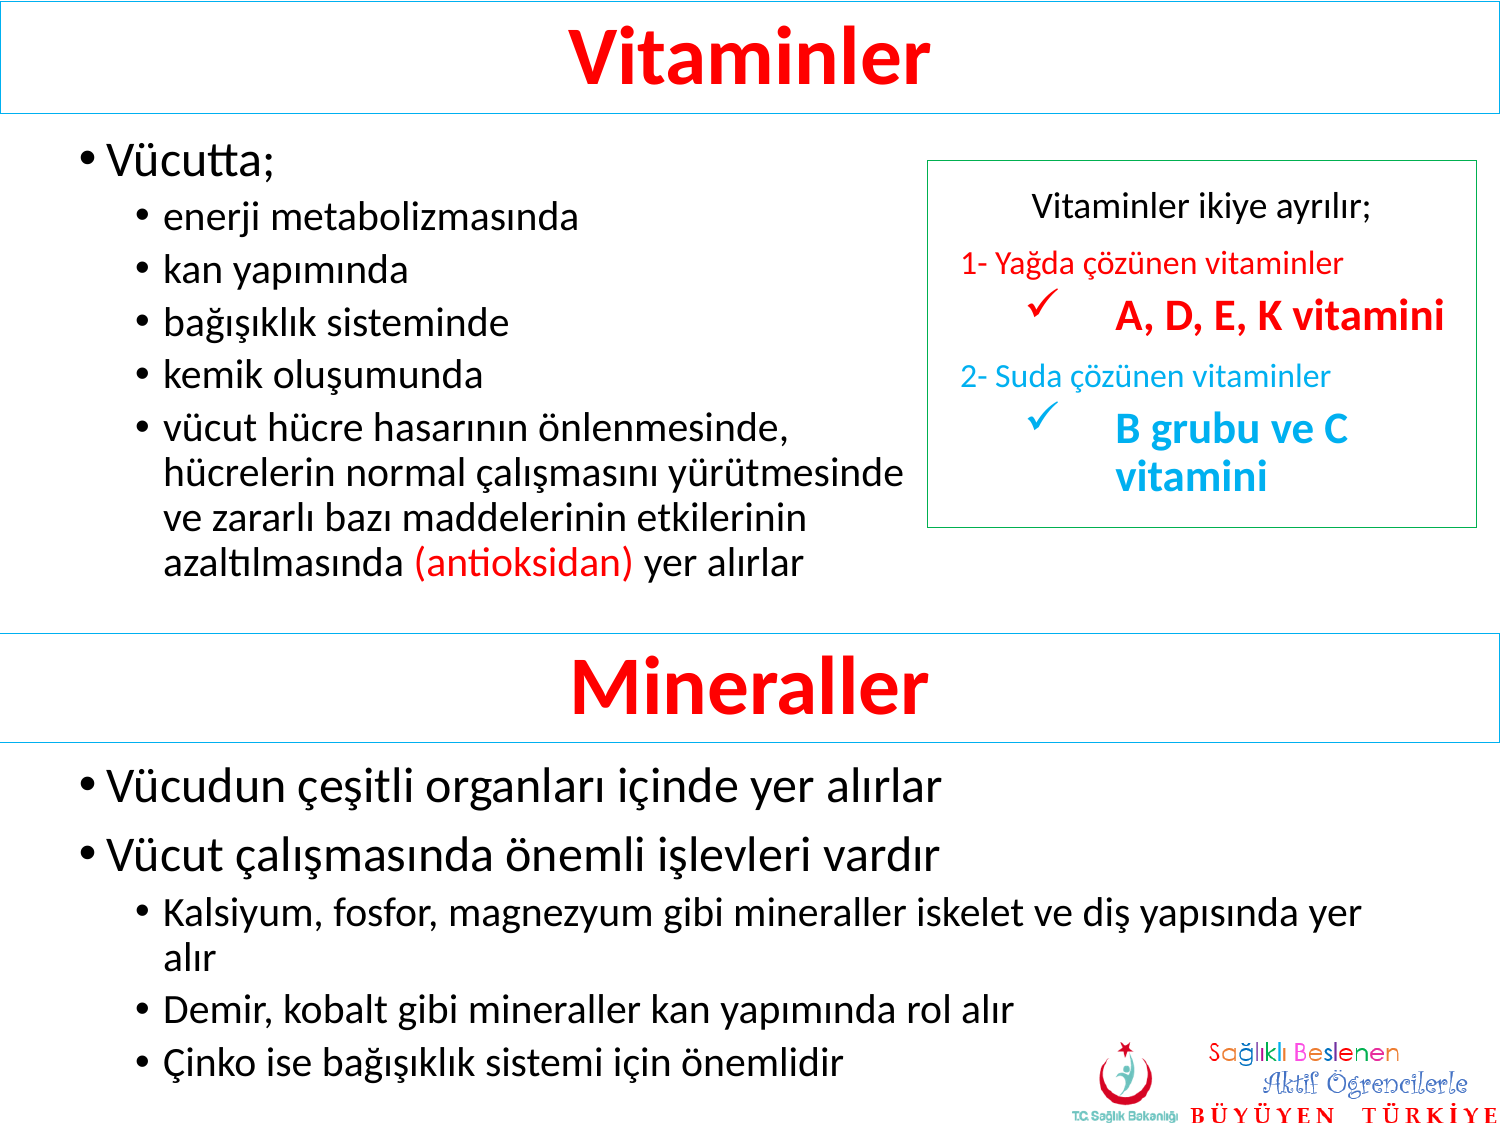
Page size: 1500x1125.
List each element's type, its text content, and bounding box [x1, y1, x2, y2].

text_box Vücutta; enerji metabolizmasında kan yapımında bağışıklık sisteminde kemik oluşumunda vücut hücre hasarının önlenmesinde, hücrelerin normal çalışmasını yürütmesinde ve zararlı bazı maddelerinin etkilerinin azaltılmasında (antioksidan) yer alırlar [64, 743, 927, 751]
text_box Vücutta; enerji metabolizmasında kan yapımında bağışıklık sisteminde kemik oluşumunda vücut hücre hasarının önlenmesinde, hücrelerin normal çalışmasını yürütmesinde ve zararlı bazı maddelerinin etkilerinin azaltılmasında (antioksidan) yer alırlar [64, 125, 927, 633]
title Vitaminler [0, 1, 1500, 114]
text_box Mineraller [0, 633, 1500, 743]
picture [1071, 1039, 1497, 1123]
text_box Vücudun çeşitli organları içinde yer alırlar Vücut çalışmasında önemli işlevleri vardır Kalsiyum, fosfor, magnezyum gibi mineraller iskelet ve diş yapısında yer alır Demir, kobalt gibi mineraller kan yapımında rol alır Çinko ise bağışıklık sistemi için önemlidir [64, 751, 1436, 1117]
list Vitaminler ikiye ayrılır; 1- Yağda çözünen vitaminler A, D, E, K vitamini 2- Suda çözünen vitaminler B grubu ve C vitamini [927, 160, 1477, 528]
